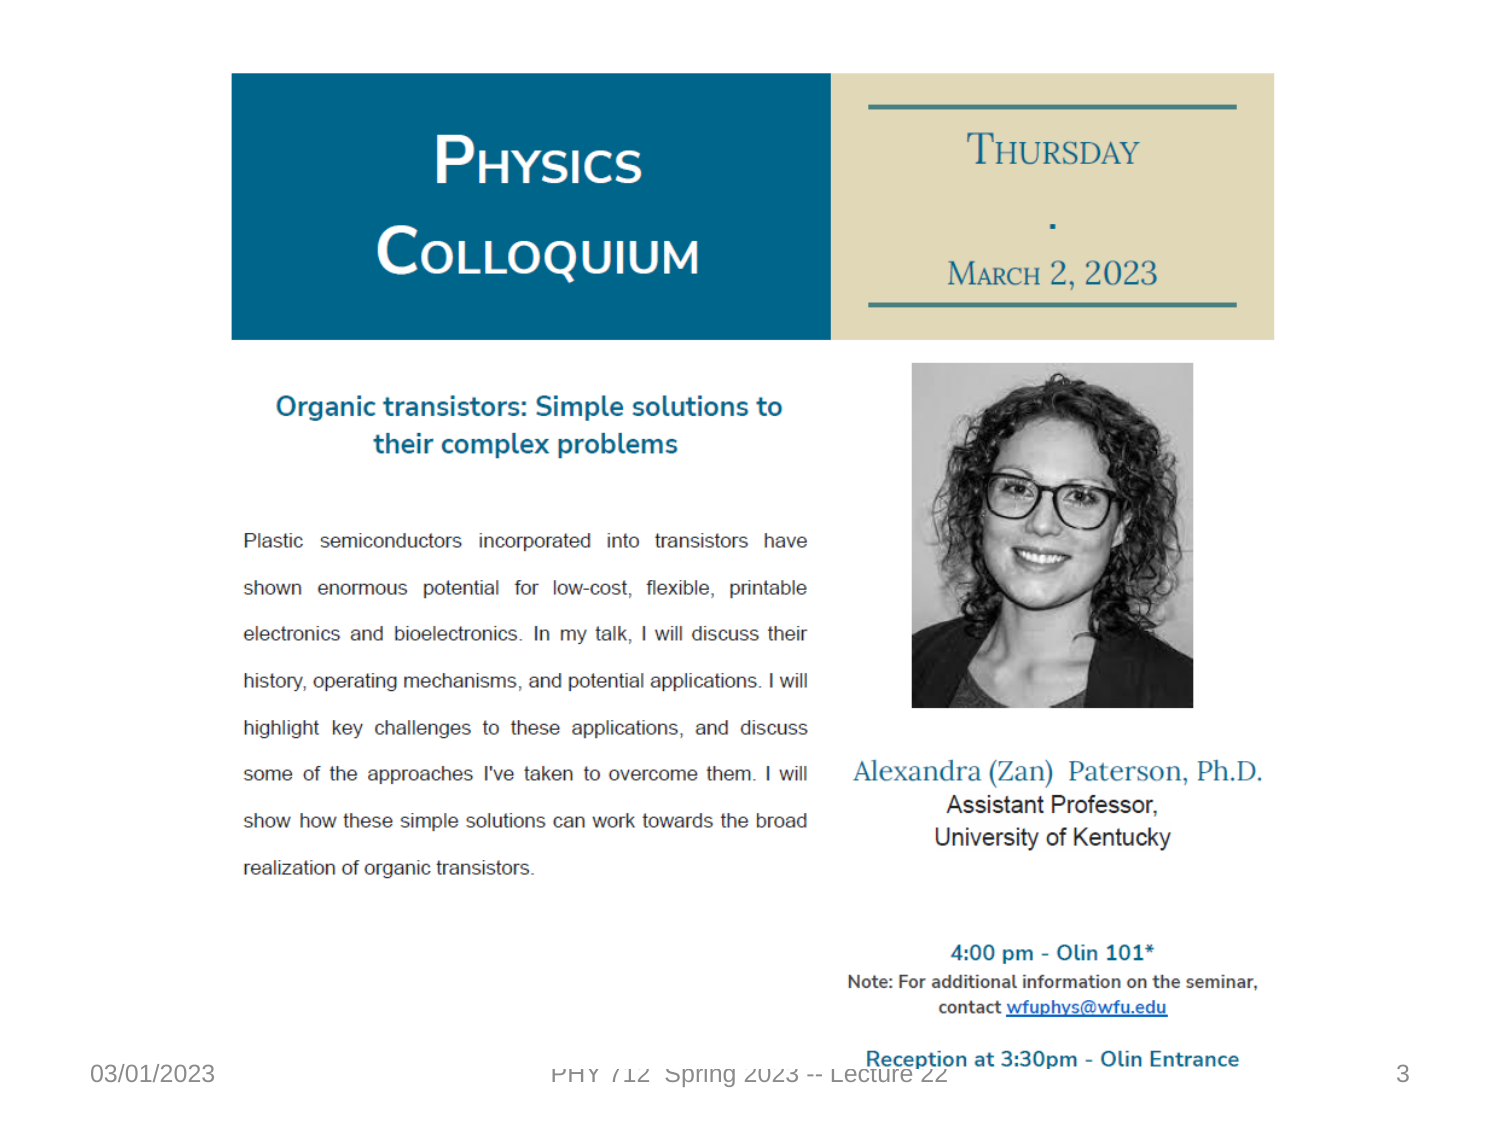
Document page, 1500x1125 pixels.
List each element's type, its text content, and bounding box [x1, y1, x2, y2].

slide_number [75, 1042, 425, 1103]
picture [210, 48, 1290, 1070]
footer PHY 712 Spring 2023 -- Lecture 22 [512, 1078, 988, 1103]
slide_number 3 [1074, 1042, 1425, 1103]
